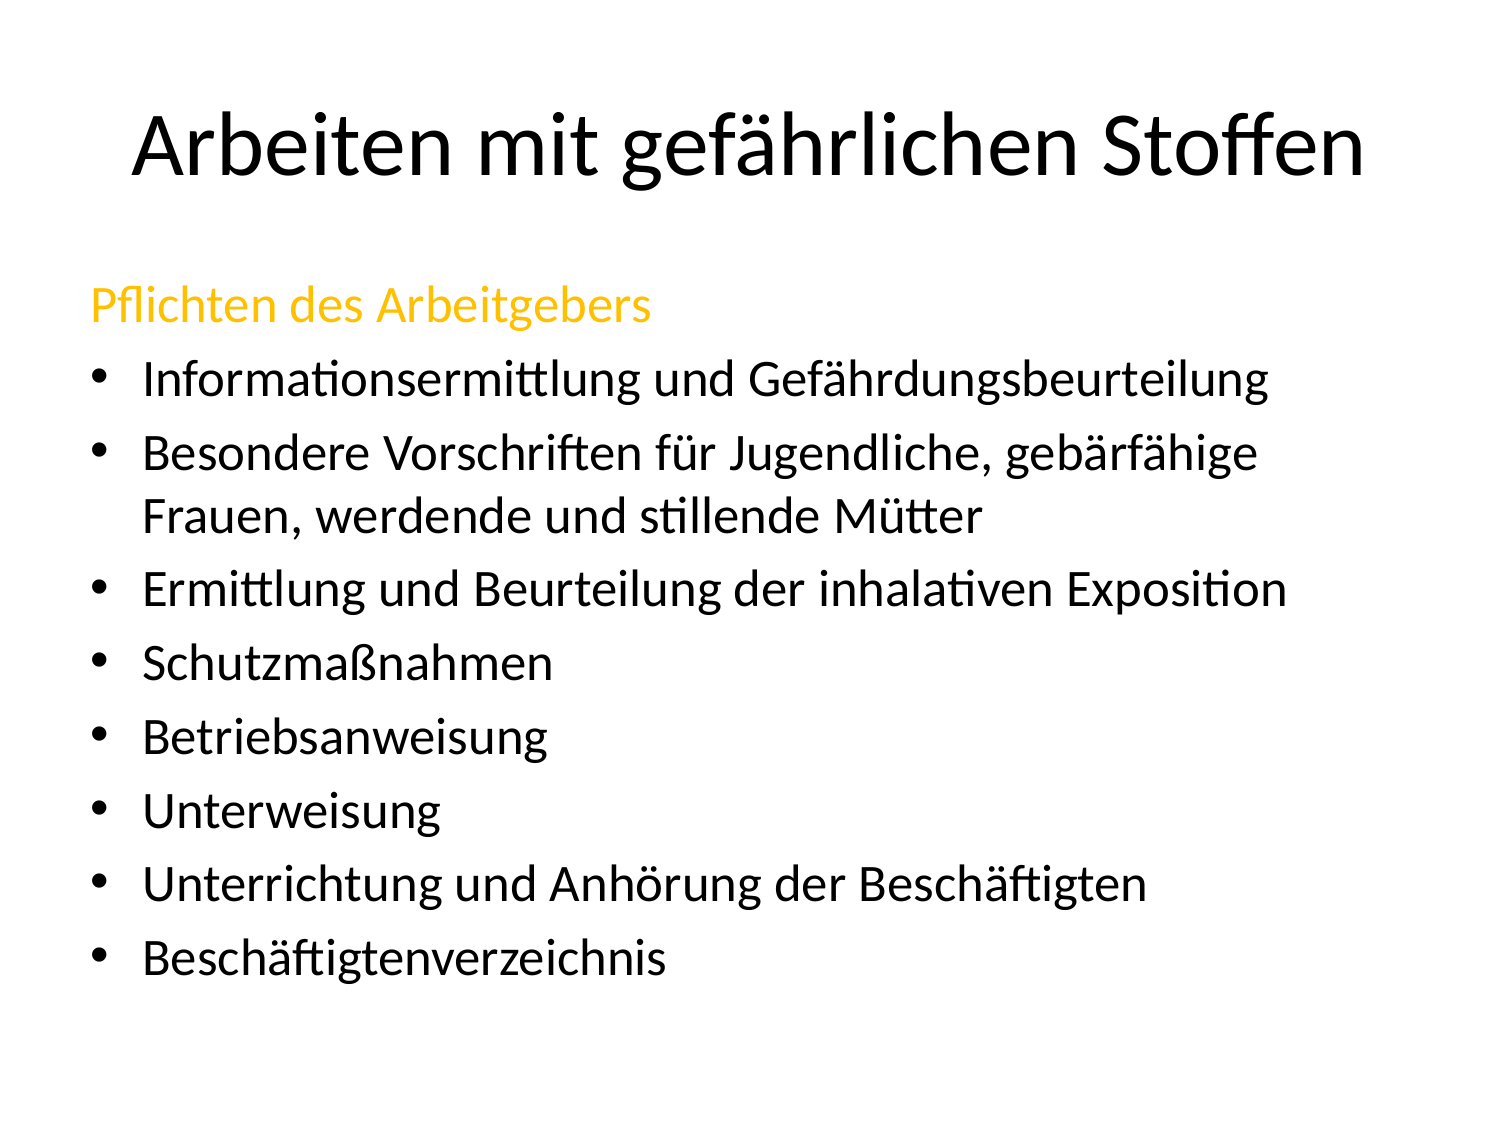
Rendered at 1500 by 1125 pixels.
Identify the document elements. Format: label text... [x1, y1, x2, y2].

title Arbeiten mit gefährlichen Stoffen [75, 45, 1425, 233]
list Pflichten des Arbeitgebers Informationsermittlung und Gefährdungsbeurteilung Besondere Vorschriften für Jugendliche, gebärfähige Frauen, werdende und stillende Mütter Ermittlung und Beurteilung der inhalativen Exposition Schutzmaßnahmen Betriebsanweisung Unterweisung Unterrichtung und Anhörung der Beschäftigten Beschäftigtenverzeichnis [75, 262, 1425, 1005]
